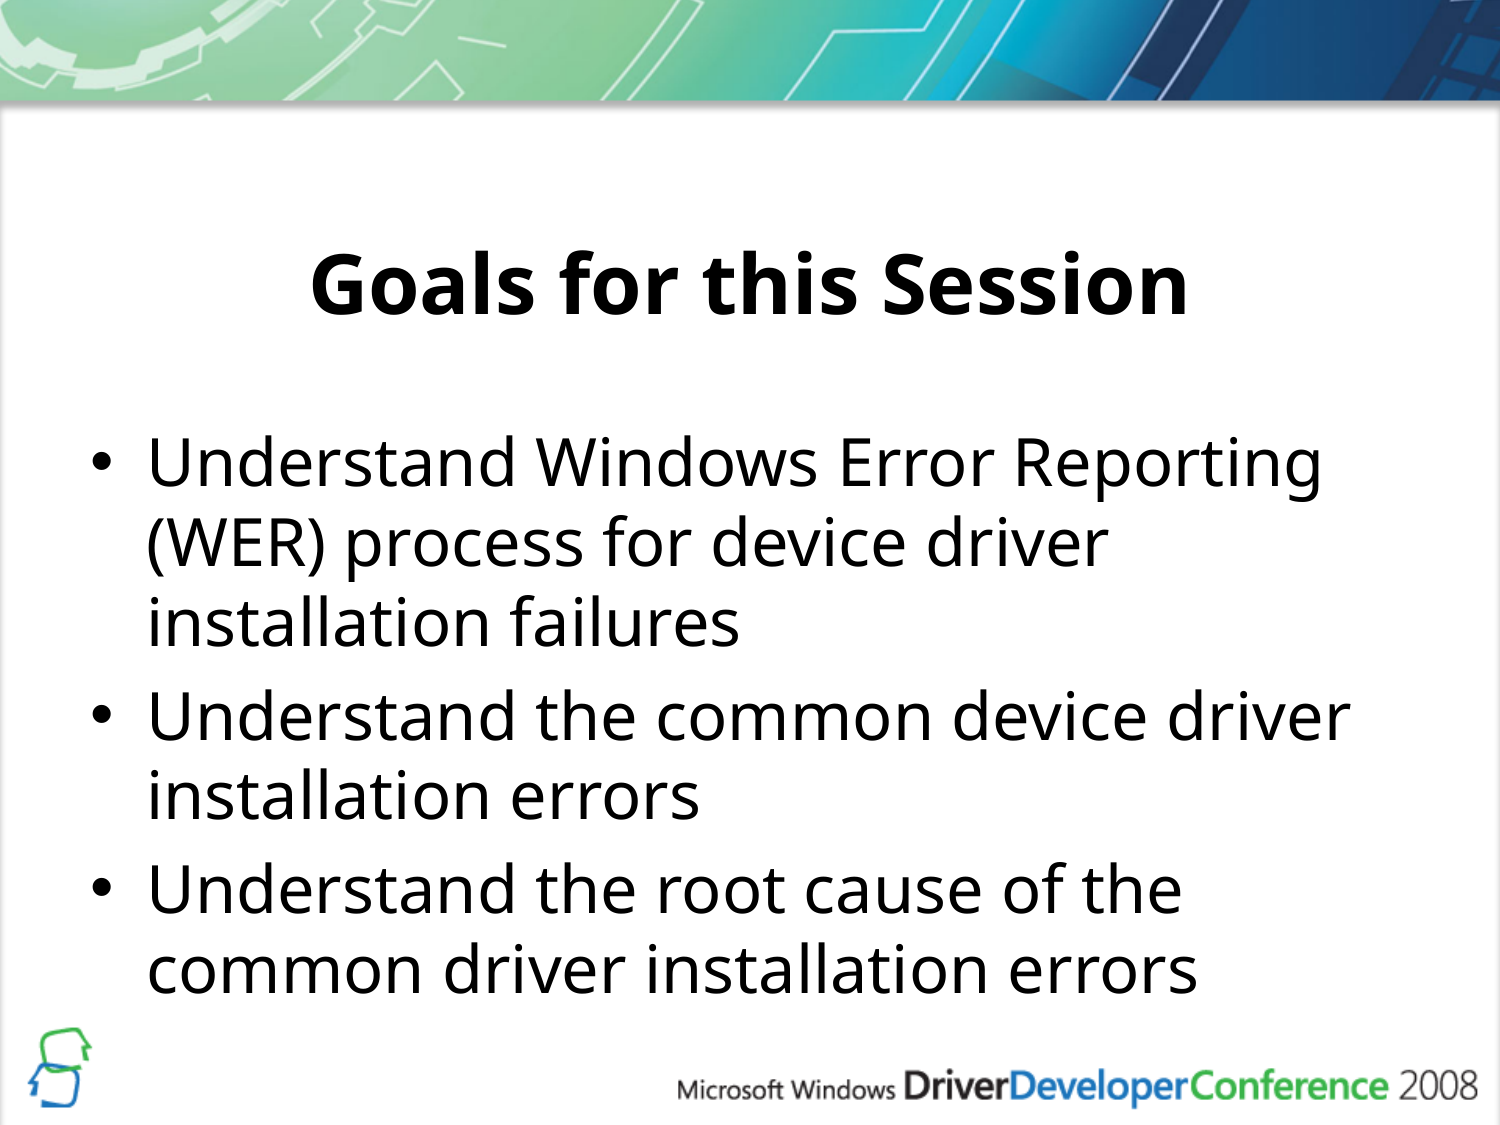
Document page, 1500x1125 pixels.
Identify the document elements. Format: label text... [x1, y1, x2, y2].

picture [0, 0, 1500, 1125]
list Understand Windows Error Reporting (WER) process for device driver installation failures Understand the common device driver installation errors Understand the root cause of the common driver installation errors [75, 412, 1425, 1005]
title Goals for this Session [75, 187, 1425, 375]
